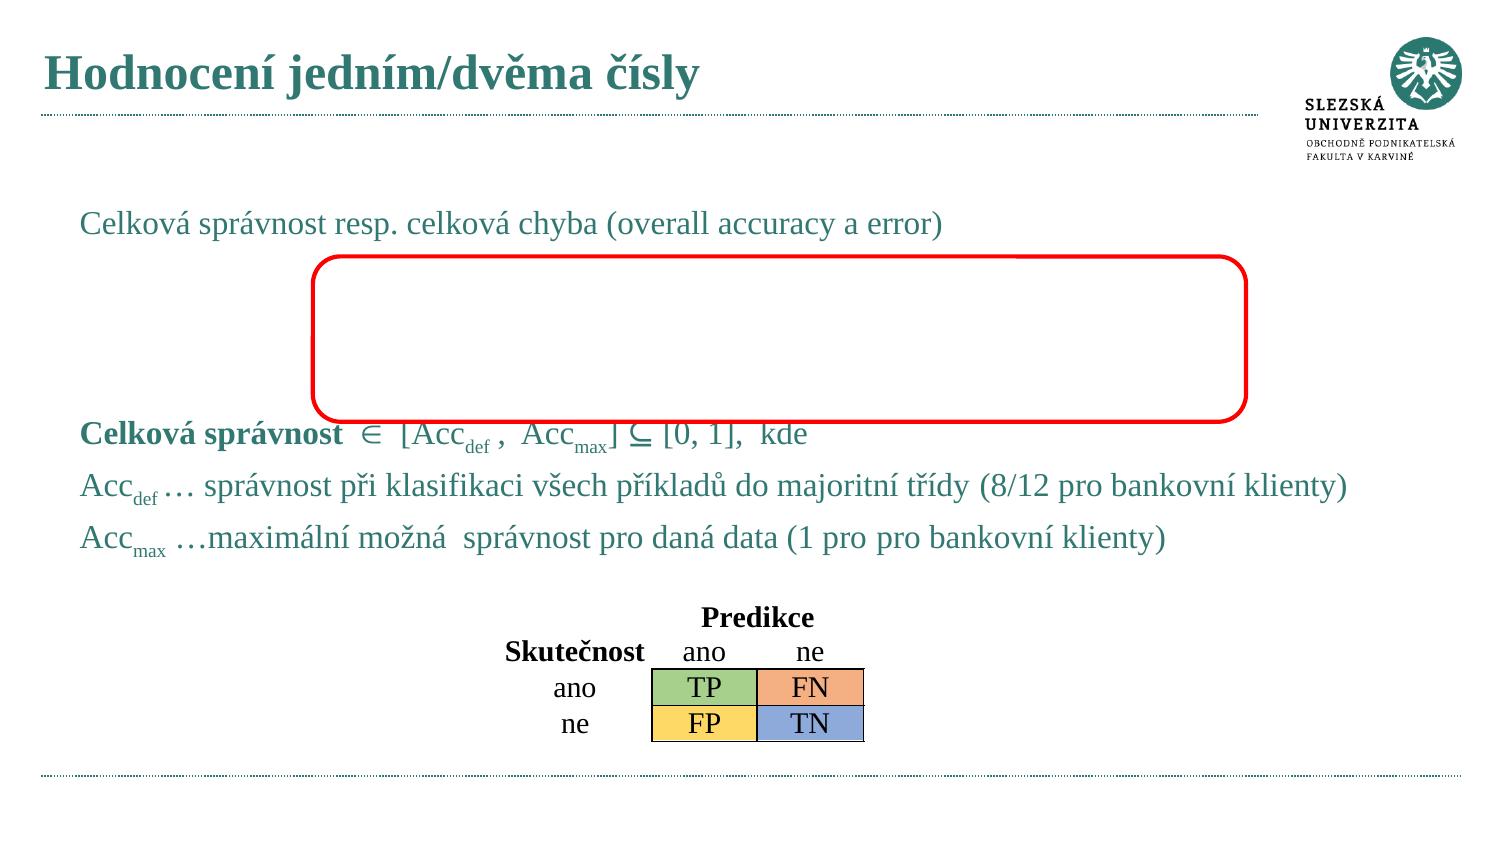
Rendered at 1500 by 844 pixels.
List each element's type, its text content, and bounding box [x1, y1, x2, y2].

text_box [383, 598, 1247, 797]
title Hodnocení jedním/dvěma čísly [29, 32, 1188, 116]
picture [1305, 37, 1462, 160]
text_box [310, 254, 1249, 424]
